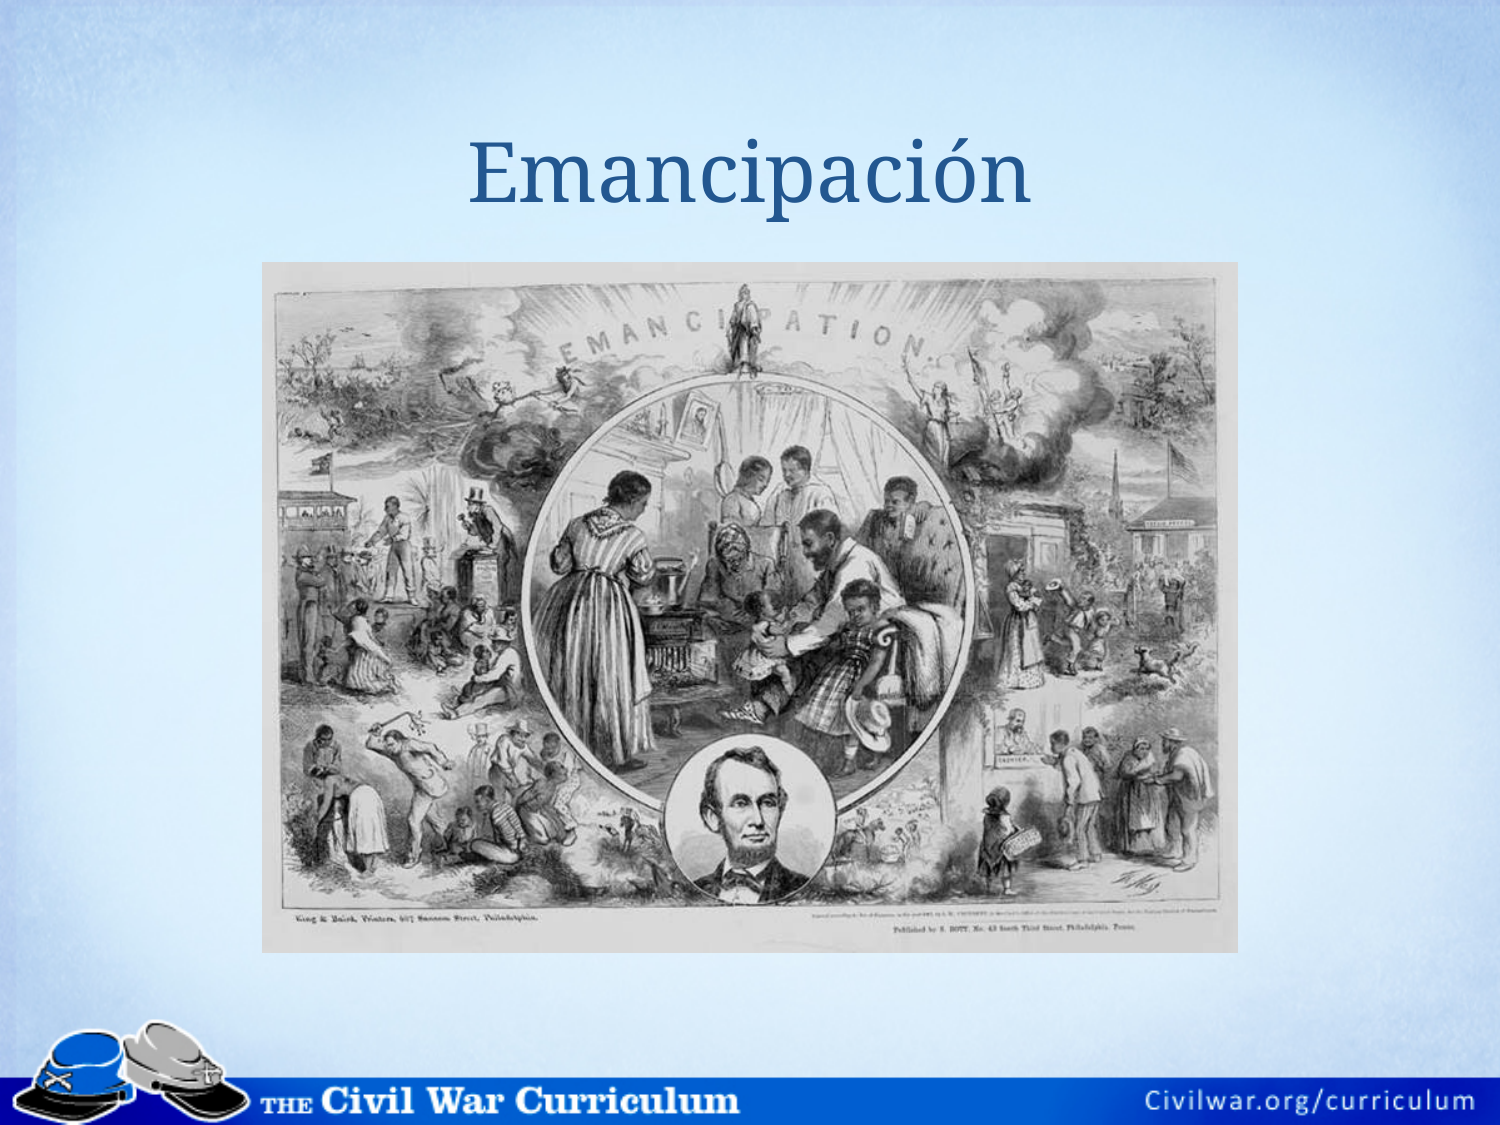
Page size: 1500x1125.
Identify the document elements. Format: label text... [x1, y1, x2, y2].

title Emancipación [75, 105, 1425, 233]
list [262, 262, 1238, 953]
picture [0, 0, 1500, 1125]
